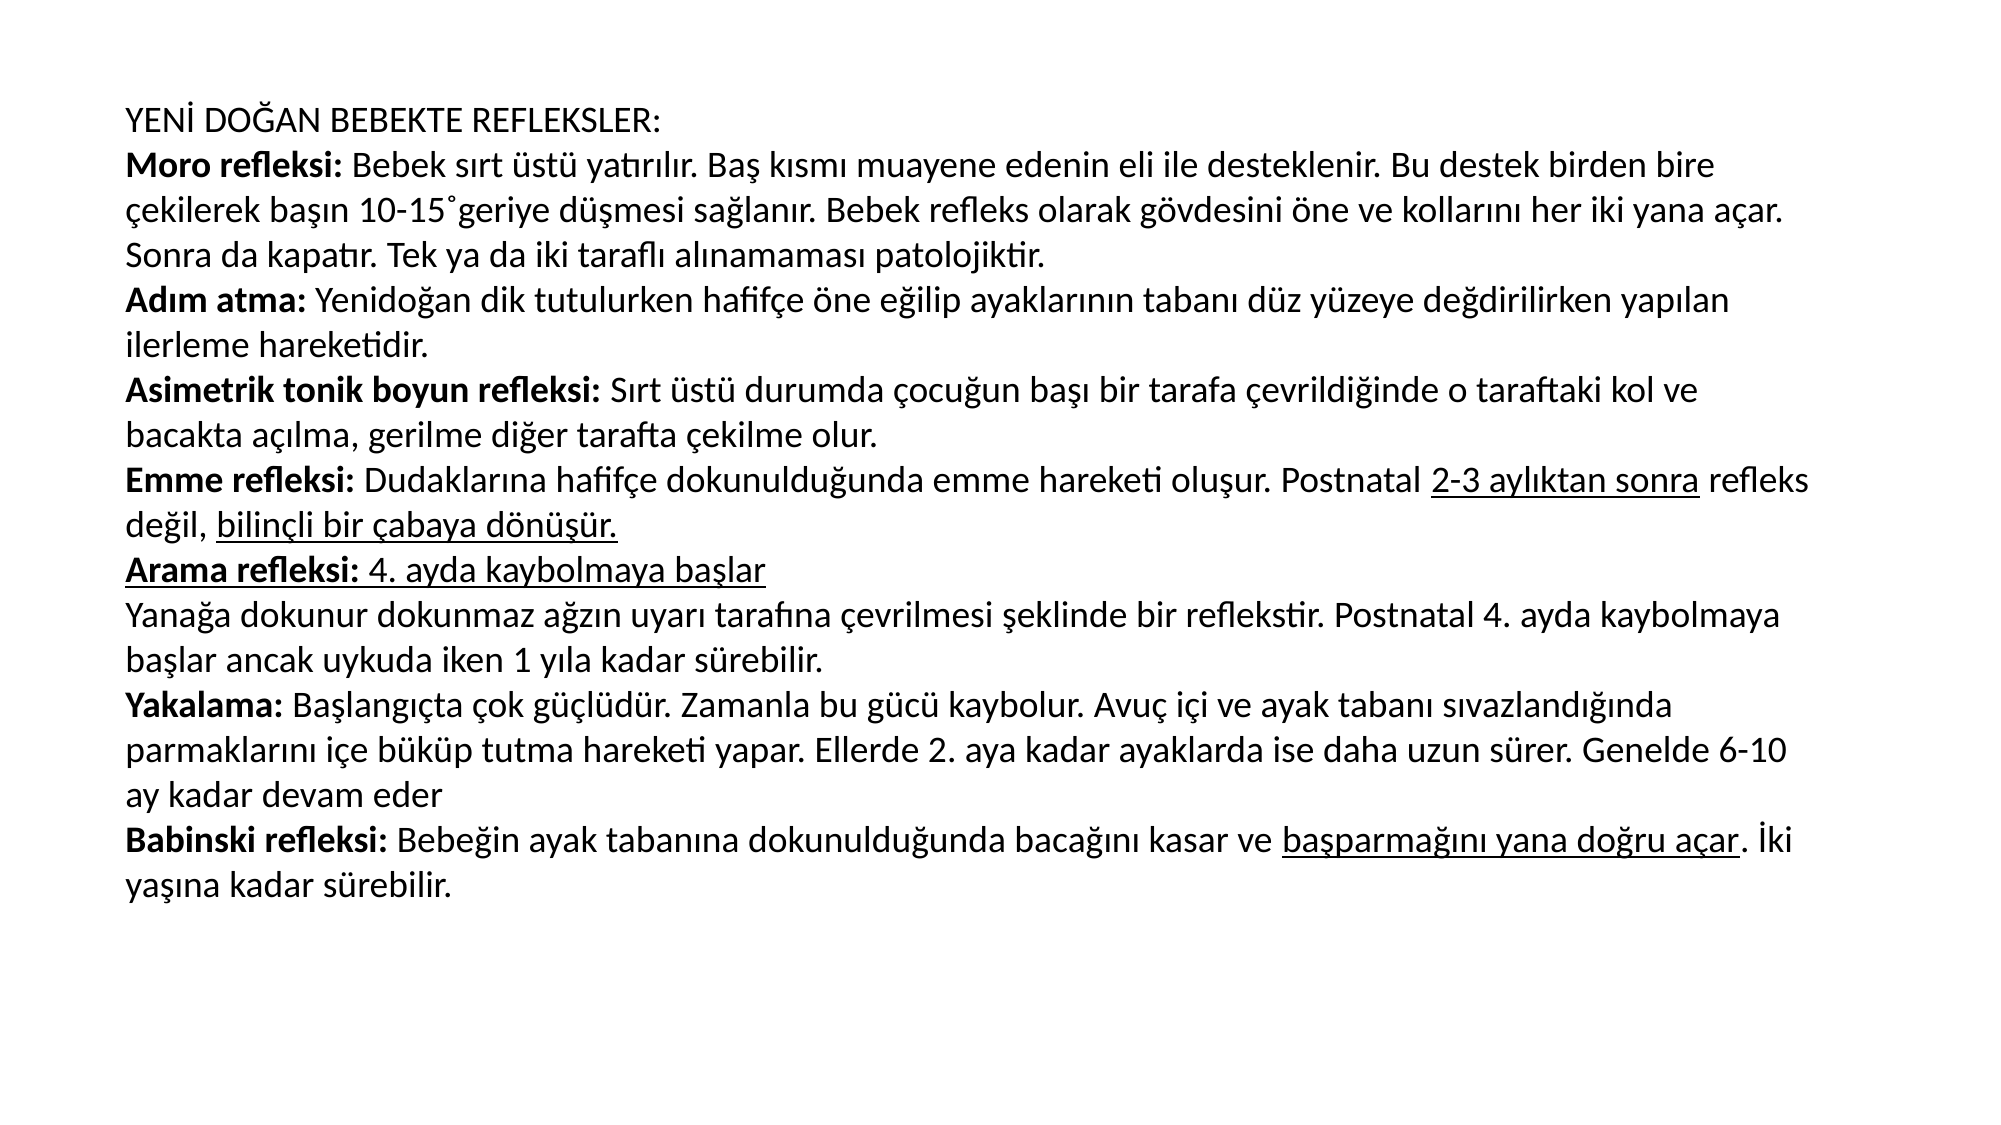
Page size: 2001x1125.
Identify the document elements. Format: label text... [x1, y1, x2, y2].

text_box YENİ DOĞAN BEBEKTE REFLEKSLER: Moro refleksi: Bebek sırt üstü yatırılır. Baş kısmı muayene edenin eli ile desteklenir. Bu destek birden bire çekilerek başın 10-15˚geriye düşmesi sağlanır. Bebek refleks olarak gövdesini öne ve kollarını her iki yana açar. Sonra da kapatır. Tek ya da iki taraflı alınamaması patolojiktir. Adım atma: Yenidoğan dik tutulurken hafifçe öne eğilip ayaklarının tabanı düz yüzeye değdirilirken yapılan ilerleme hareketidir. Asimetrik tonik boyun refleksi: Sırt üstü durumda çocuğun başı bir tarafa çevrildiğinde o taraftaki kol ve bacakta açılma, gerilme diğer tarafta çekilme olur. Emme refleksi: Dudaklarına hafifçe dokunulduğunda emme hareketi oluşur. Postnatal 2-3 aylıktan sonra refleks değil, bilinçli bir çabaya dönüşür. Arama refleksi: 4. ayda kaybolmaya başlar Yanağa dokunur dokunmaz ağzın uyarı tarafına çevrilmesi şeklinde bir reflekstir. Postnatal 4. ayda kaybolmaya başlar ancak uykuda iken 1 yıla kadar sürebilir. Yakalama: Başlangıçta çok güçlüdür. Zamanla bu gücü kaybolur. Avuç içi ve ayak tabanı sıvazlandığında parmaklarını içe büküp tutma hareketi yapar. Ellerde 2. aya kadar ayaklarda ise daha uzun sürer. Genelde 6-10 ay kadar devam eder Babinski refleksi: Bebeğin ayak tabanına dokunulduğunda bacağını kasar ve başparmağını yana doğru açar. İki yaşına kadar sürebilir. [110, 88, 1825, 958]
